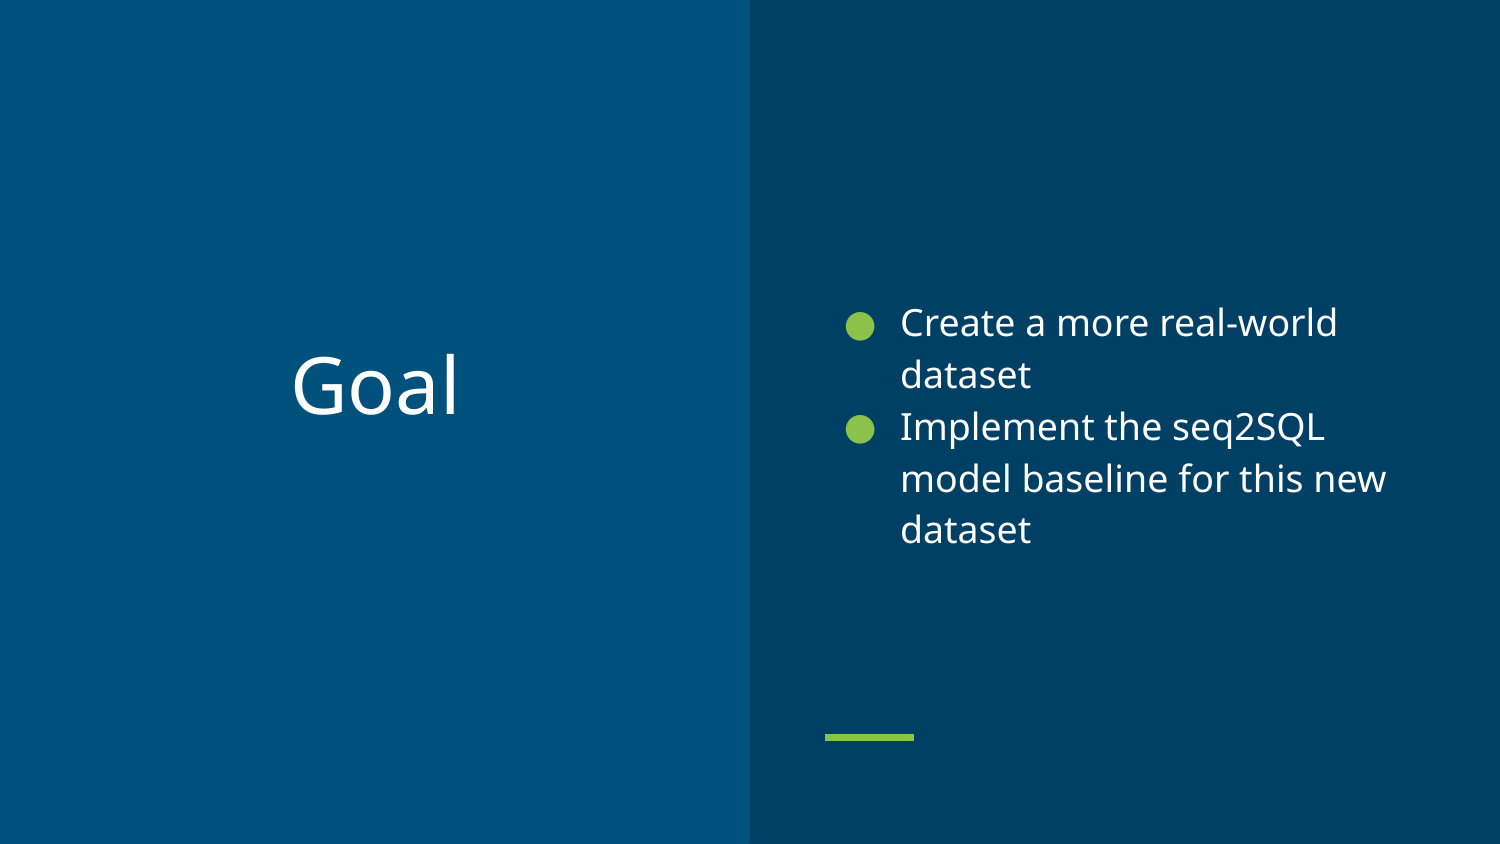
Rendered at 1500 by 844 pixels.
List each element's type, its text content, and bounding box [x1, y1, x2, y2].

title Goal [43, 198, 708, 446]
list Create a more real-world dataset Implement the seq2SQL model baseline for this new dataset [810, 118, 1440, 725]
